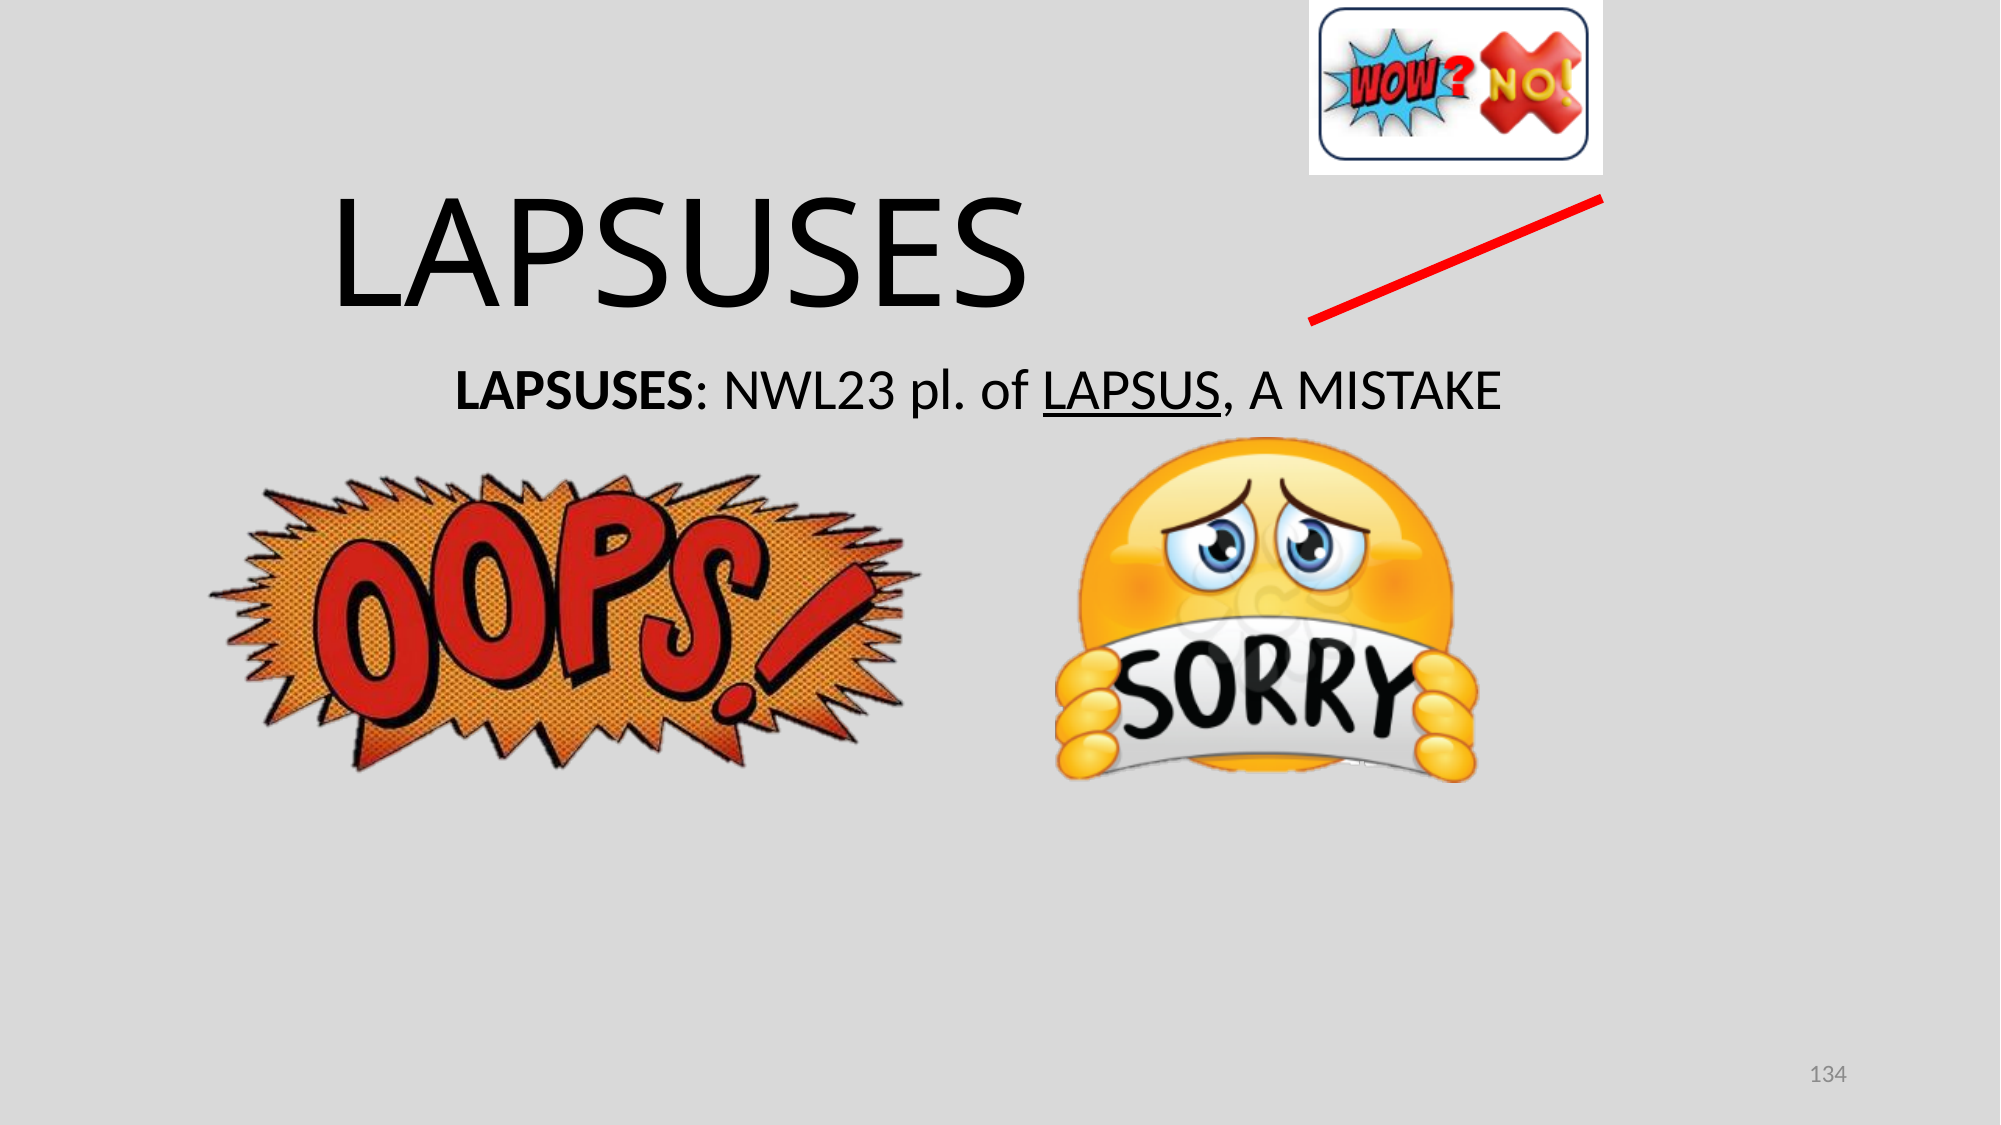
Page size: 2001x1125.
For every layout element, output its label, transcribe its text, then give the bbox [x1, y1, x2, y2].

picture [1309, 0, 1603, 175]
picture [1054, 437, 1480, 783]
picture [197, 377, 956, 914]
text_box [1309, 198, 1603, 323]
text_box LAPSUSES [311, 149, 1905, 344]
text_box LAPSUSES: NWL23 pl. of LAPSUS, A MISTAKE [440, 343, 1638, 429]
slide_number 134 [1412, 1042, 1863, 1103]
